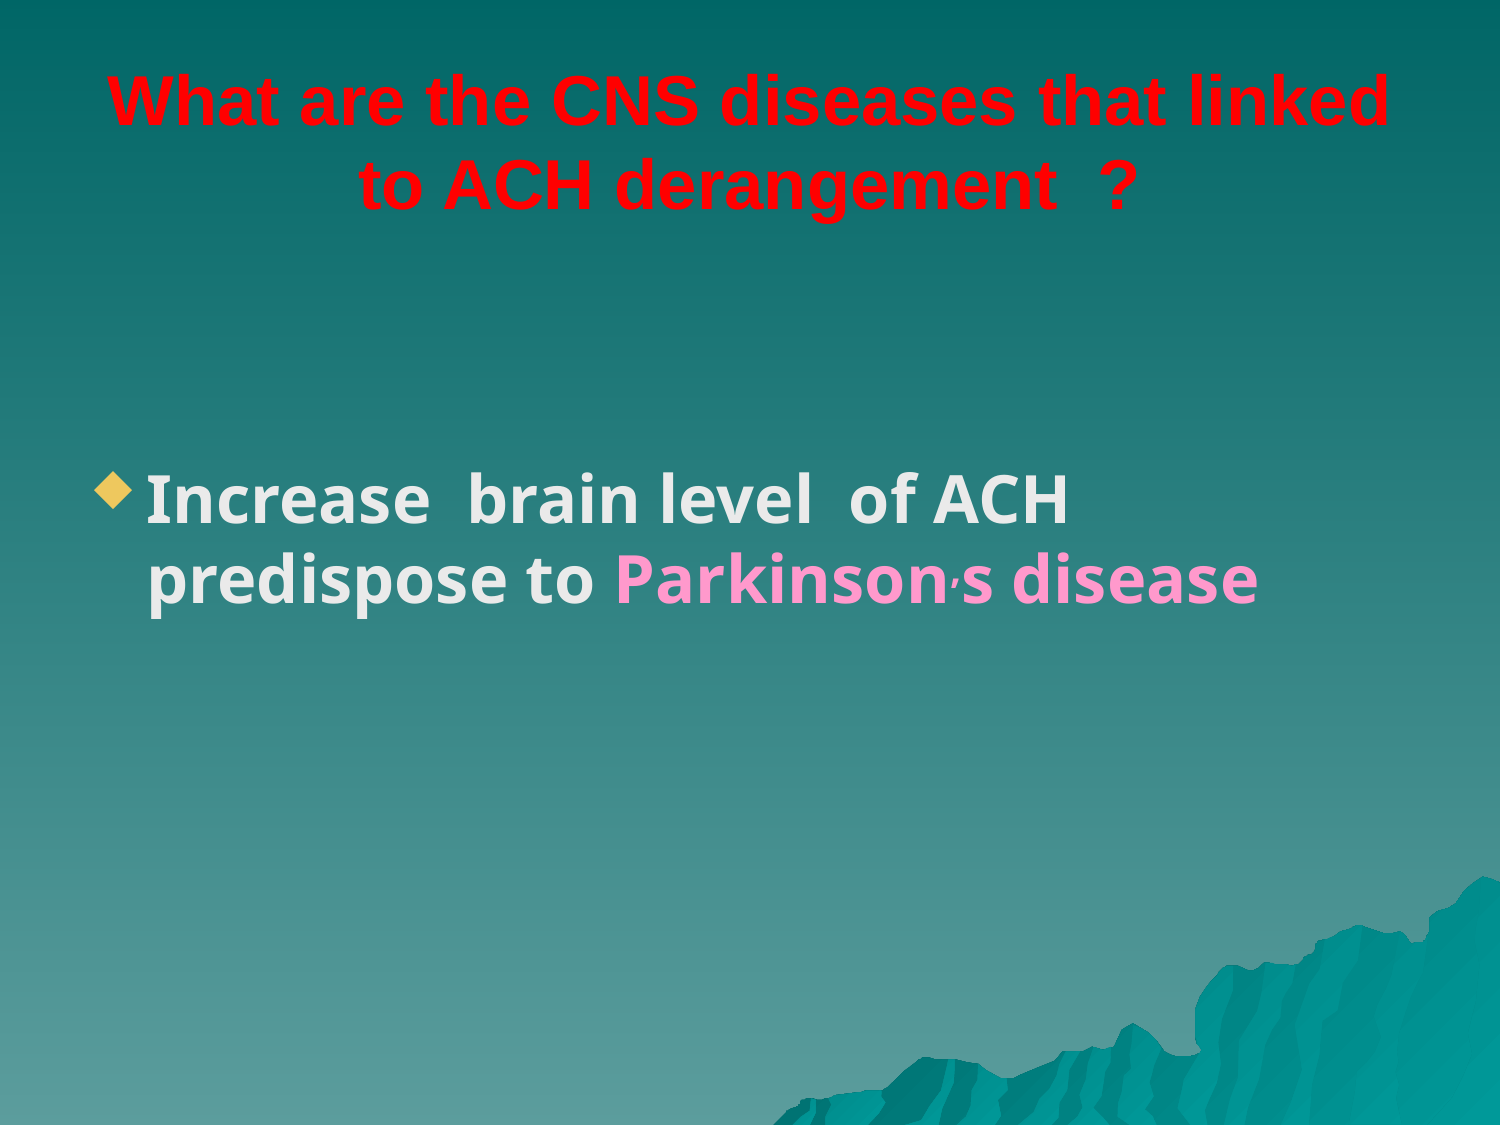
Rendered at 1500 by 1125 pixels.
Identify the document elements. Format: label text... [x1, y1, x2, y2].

title What are the CNS diseases that linked to ACH derangement ? [74, 45, 1426, 233]
list Increase brain level of ACH predispose to Parkinson,s disease [74, 262, 1426, 1048]
